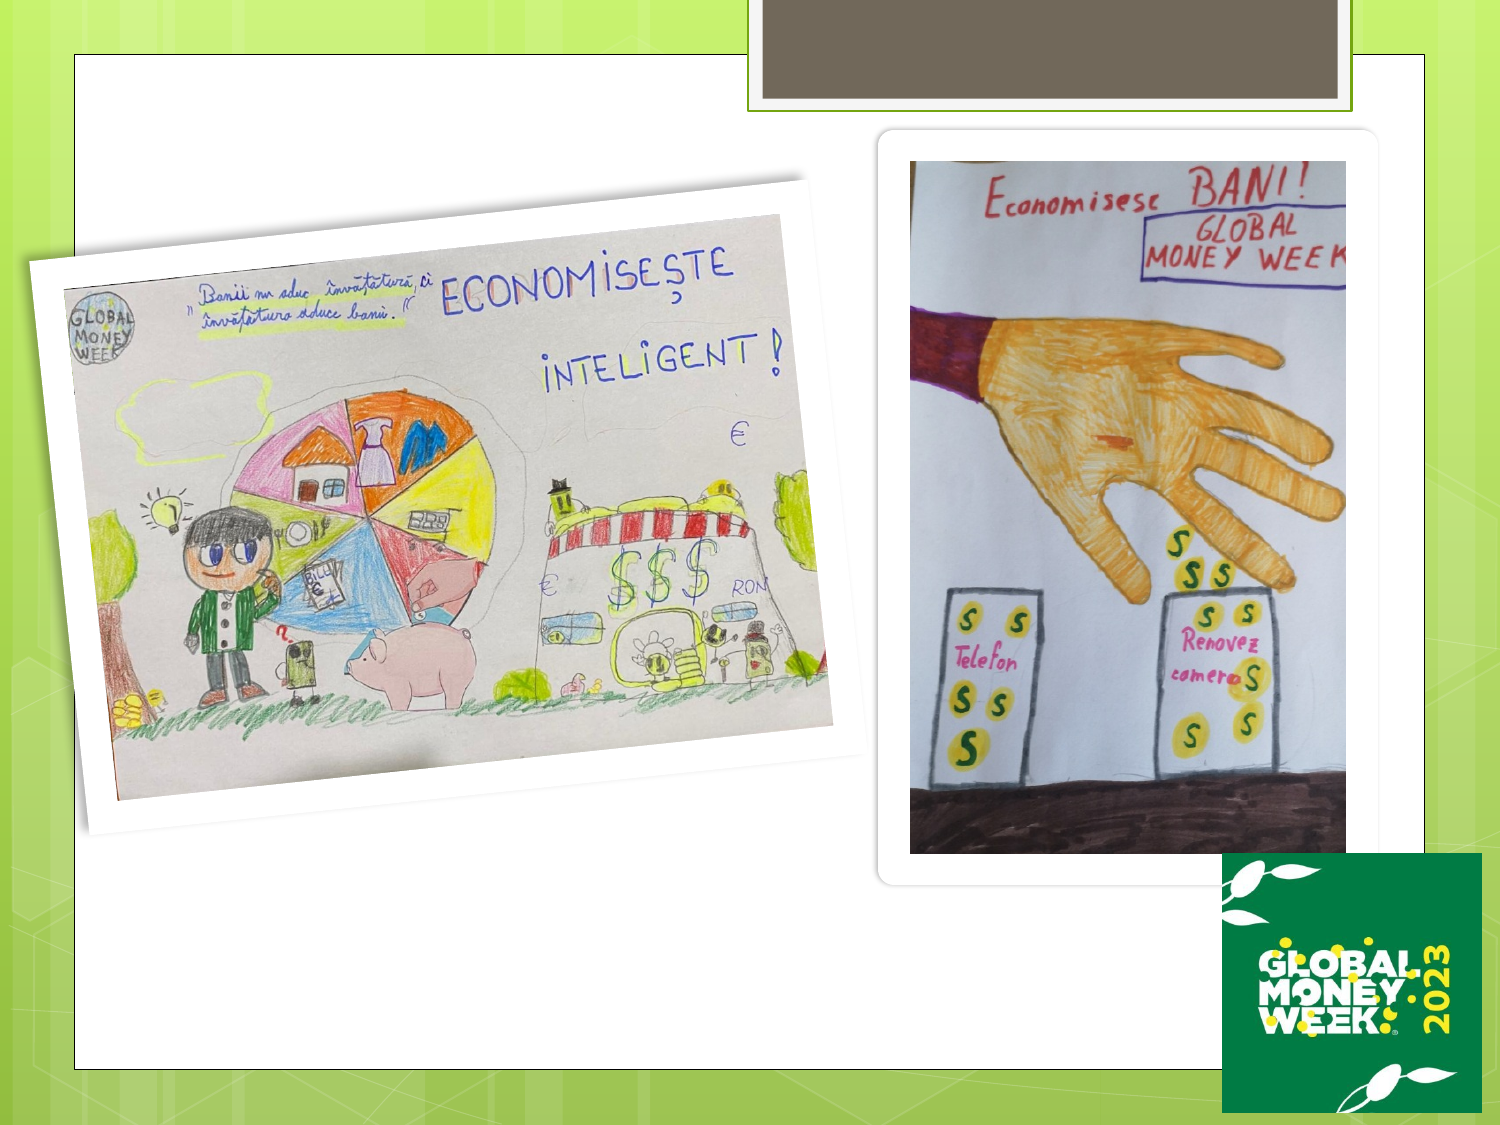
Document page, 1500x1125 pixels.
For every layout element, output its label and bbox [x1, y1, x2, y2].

picture [65, 215, 833, 800]
picture [909, 160, 1482, 1113]
